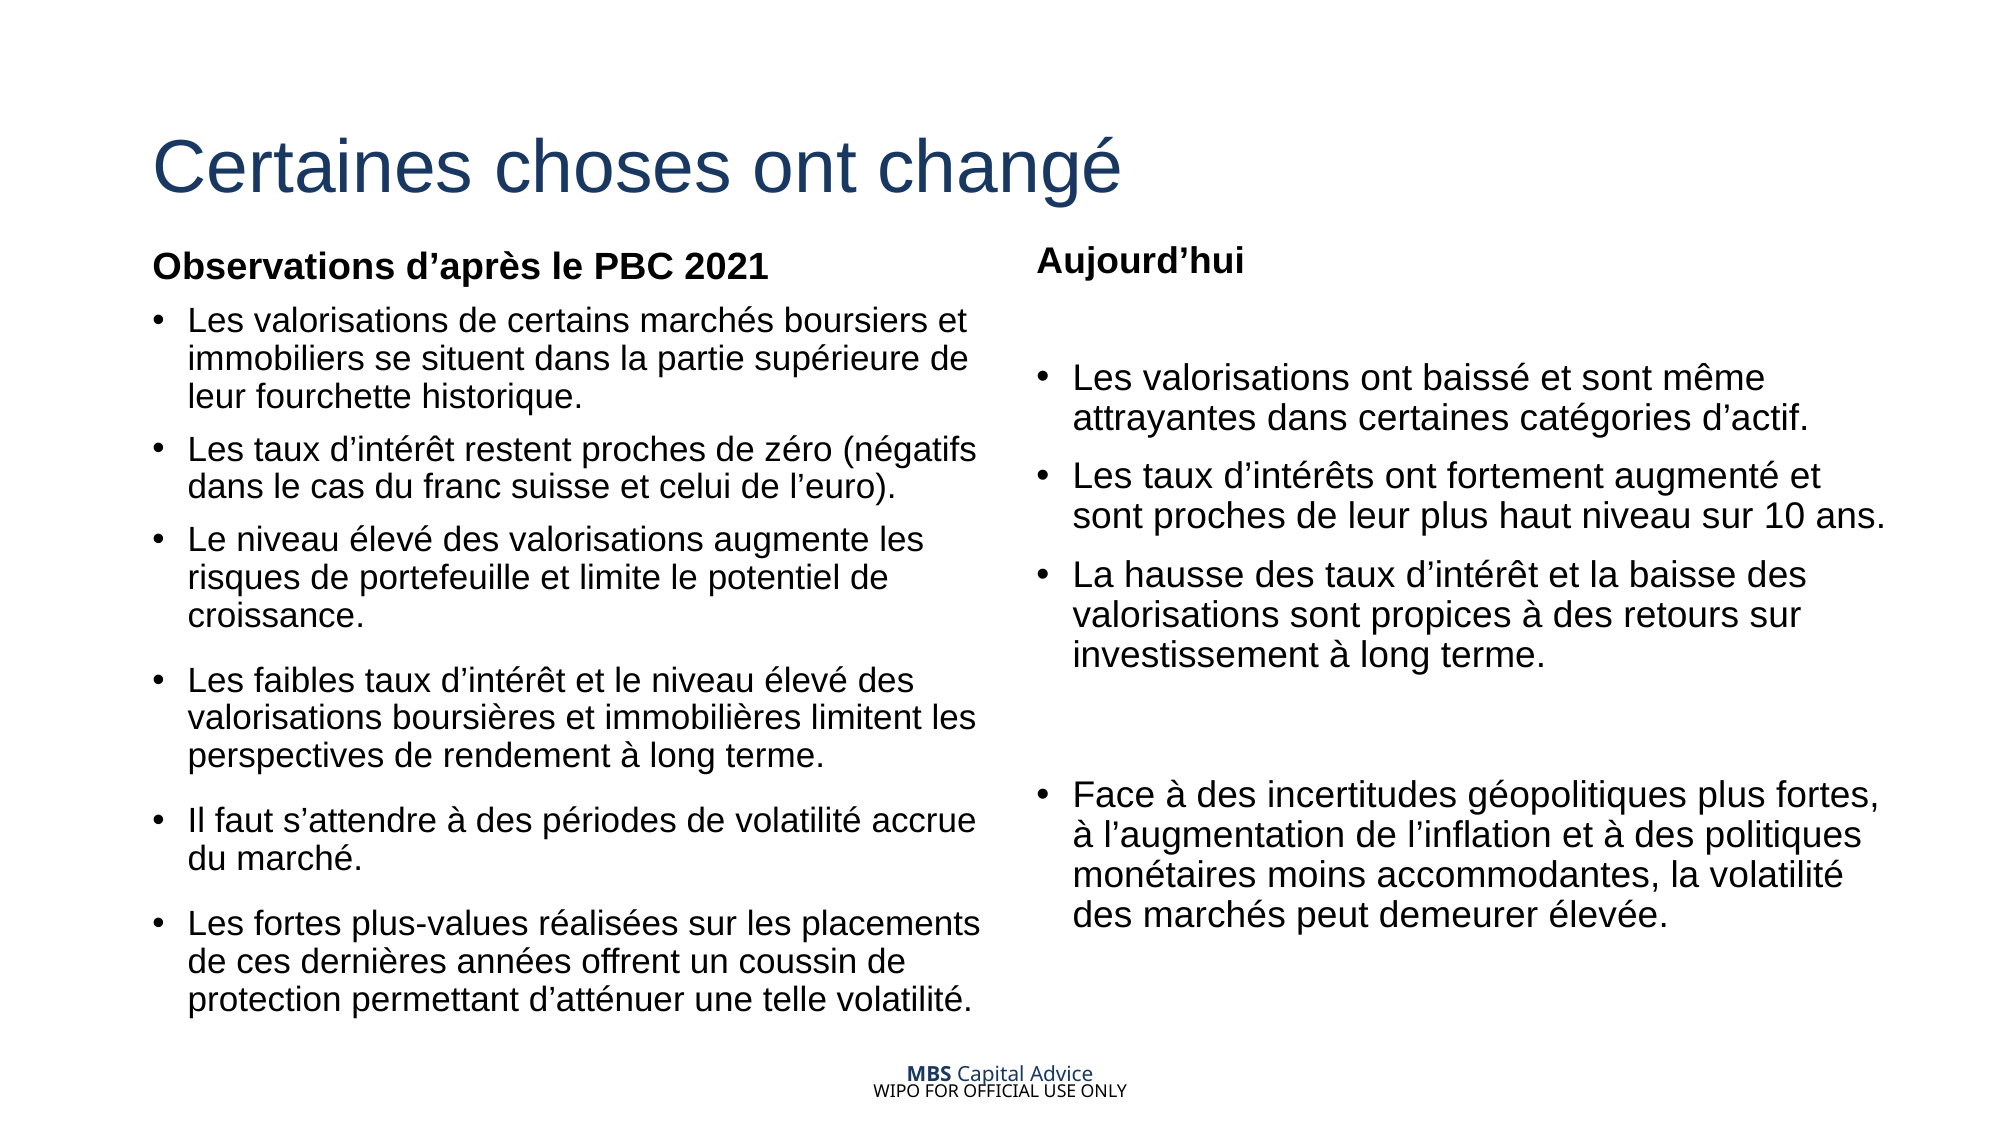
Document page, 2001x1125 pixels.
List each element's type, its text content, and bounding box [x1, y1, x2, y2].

title Certaines choses ont changé [137, 59, 1863, 238]
text_box Aujourd’hui Les valorisations ont baissé et sont même attrayantes dans certaines catégories d’actif. Les taux d’intérêts ont fortement augmenté et sont proches de leur plus haut niveau sur 10 ans. La hausse des taux d’intérêt et la baisse des valorisations sont propices à des retours sur investissement à long terme. Face à des incertitudes géopolitiques plus fortes, à l’augmentation de l’inflation et à des politiques monétaires moins accommodantes, la volatilité des marchés peut demeurer élevée. [1021, 233, 1903, 956]
footer MBS Capital Advice [662, 1042, 1338, 1103]
text_box Observations d’après le PBC 2021 Les valorisations de certains marchés boursiers et immobiliers se situent dans la partie supérieure de leur fourchette historique. Les taux d’intérêt restent proches de zéro (négatifs dans le cas du franc suisse et celui de l’euro). Le niveau élevé des valorisations augmente les risques de portefeuille et limite le potentiel de croissance. Les faibles taux d’intérêt et le niveau élevé des valorisations boursières et immobilières limitent les perspectives de rendement à long terme. Il faut s’attendre à des périodes de volatilité accrue du marché. Les fortes plus-values réalisées sur les placements de ces dernières années offrent un coussin de protection permettant d’atténuer une telle volatilité. [137, 238, 1022, 1043]
